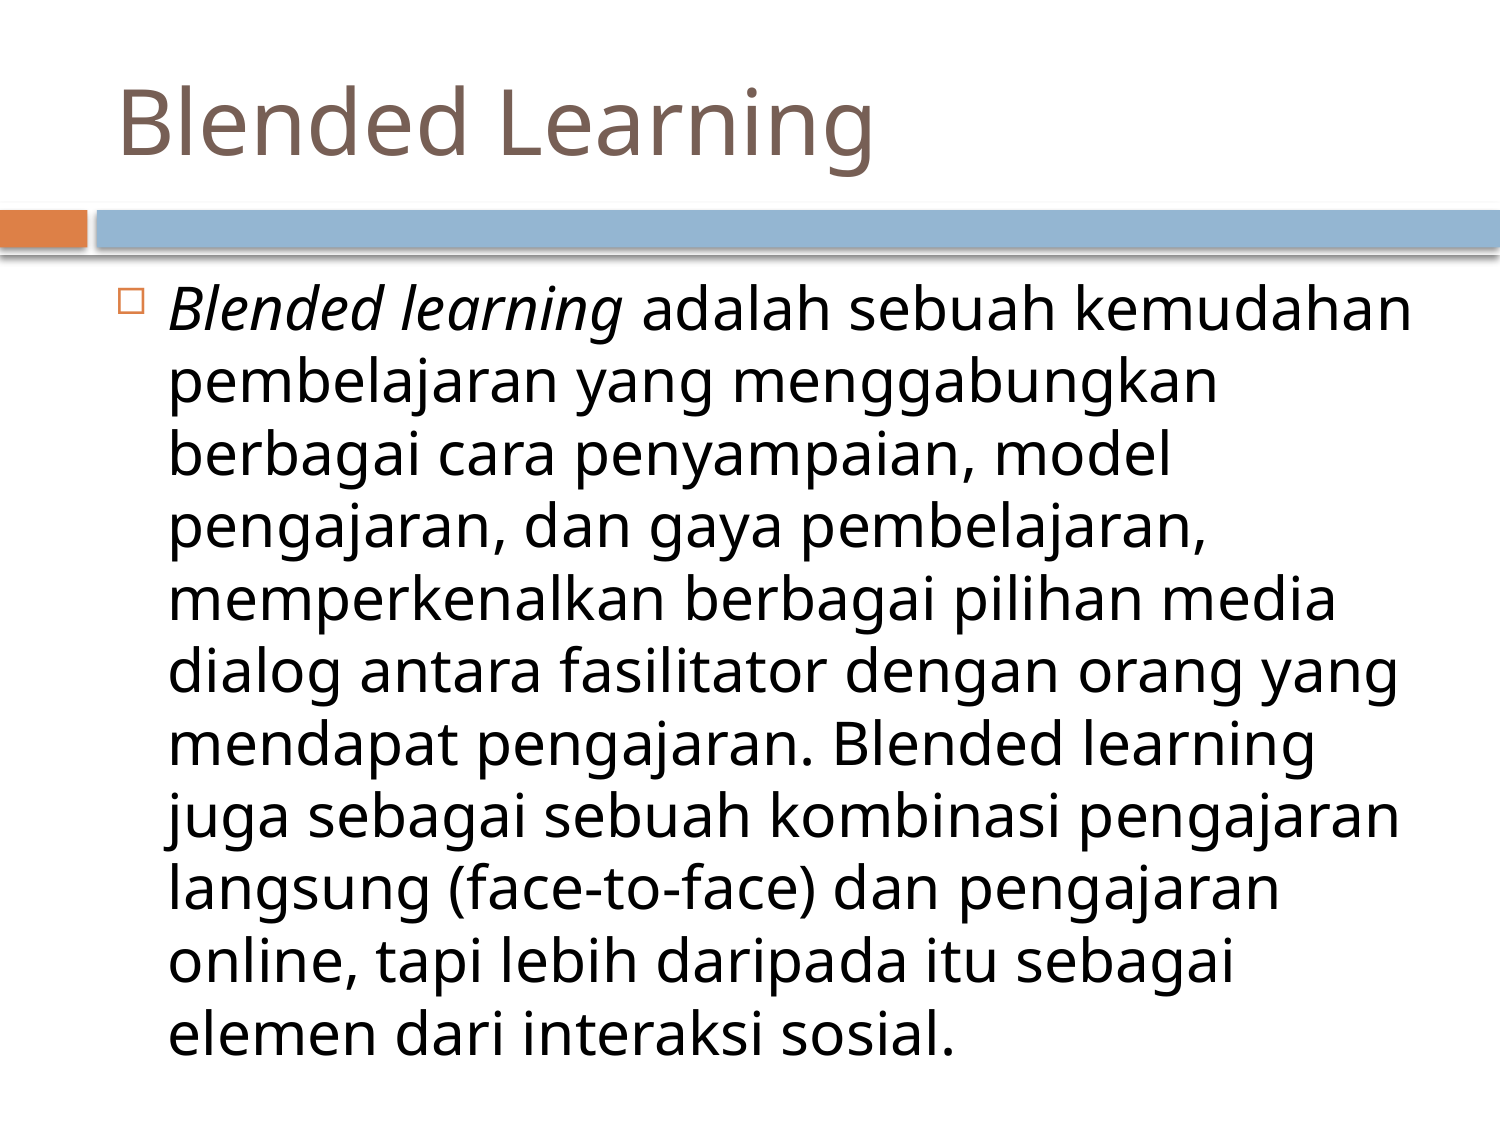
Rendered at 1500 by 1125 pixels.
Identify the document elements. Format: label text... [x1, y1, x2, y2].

title Blended Learning [100, 37, 1438, 200]
list Blended learning adalah sebuah kemudahan pembelajaran yang menggabungkan berbagai cara penyampaian, model pengajaran, dan gaya pembelajaran, memperkenalkan berbagai pilihan media dialog antara fasilitator dengan orang yang mendapat pengajaran. Blended learning juga sebagai sebuah kombinasi pengajaran langsung (face-to-face) dan pengajaran online, tapi lebih daripada itu sebagai elemen dari interaksi sosial. [100, 262, 1438, 1000]
